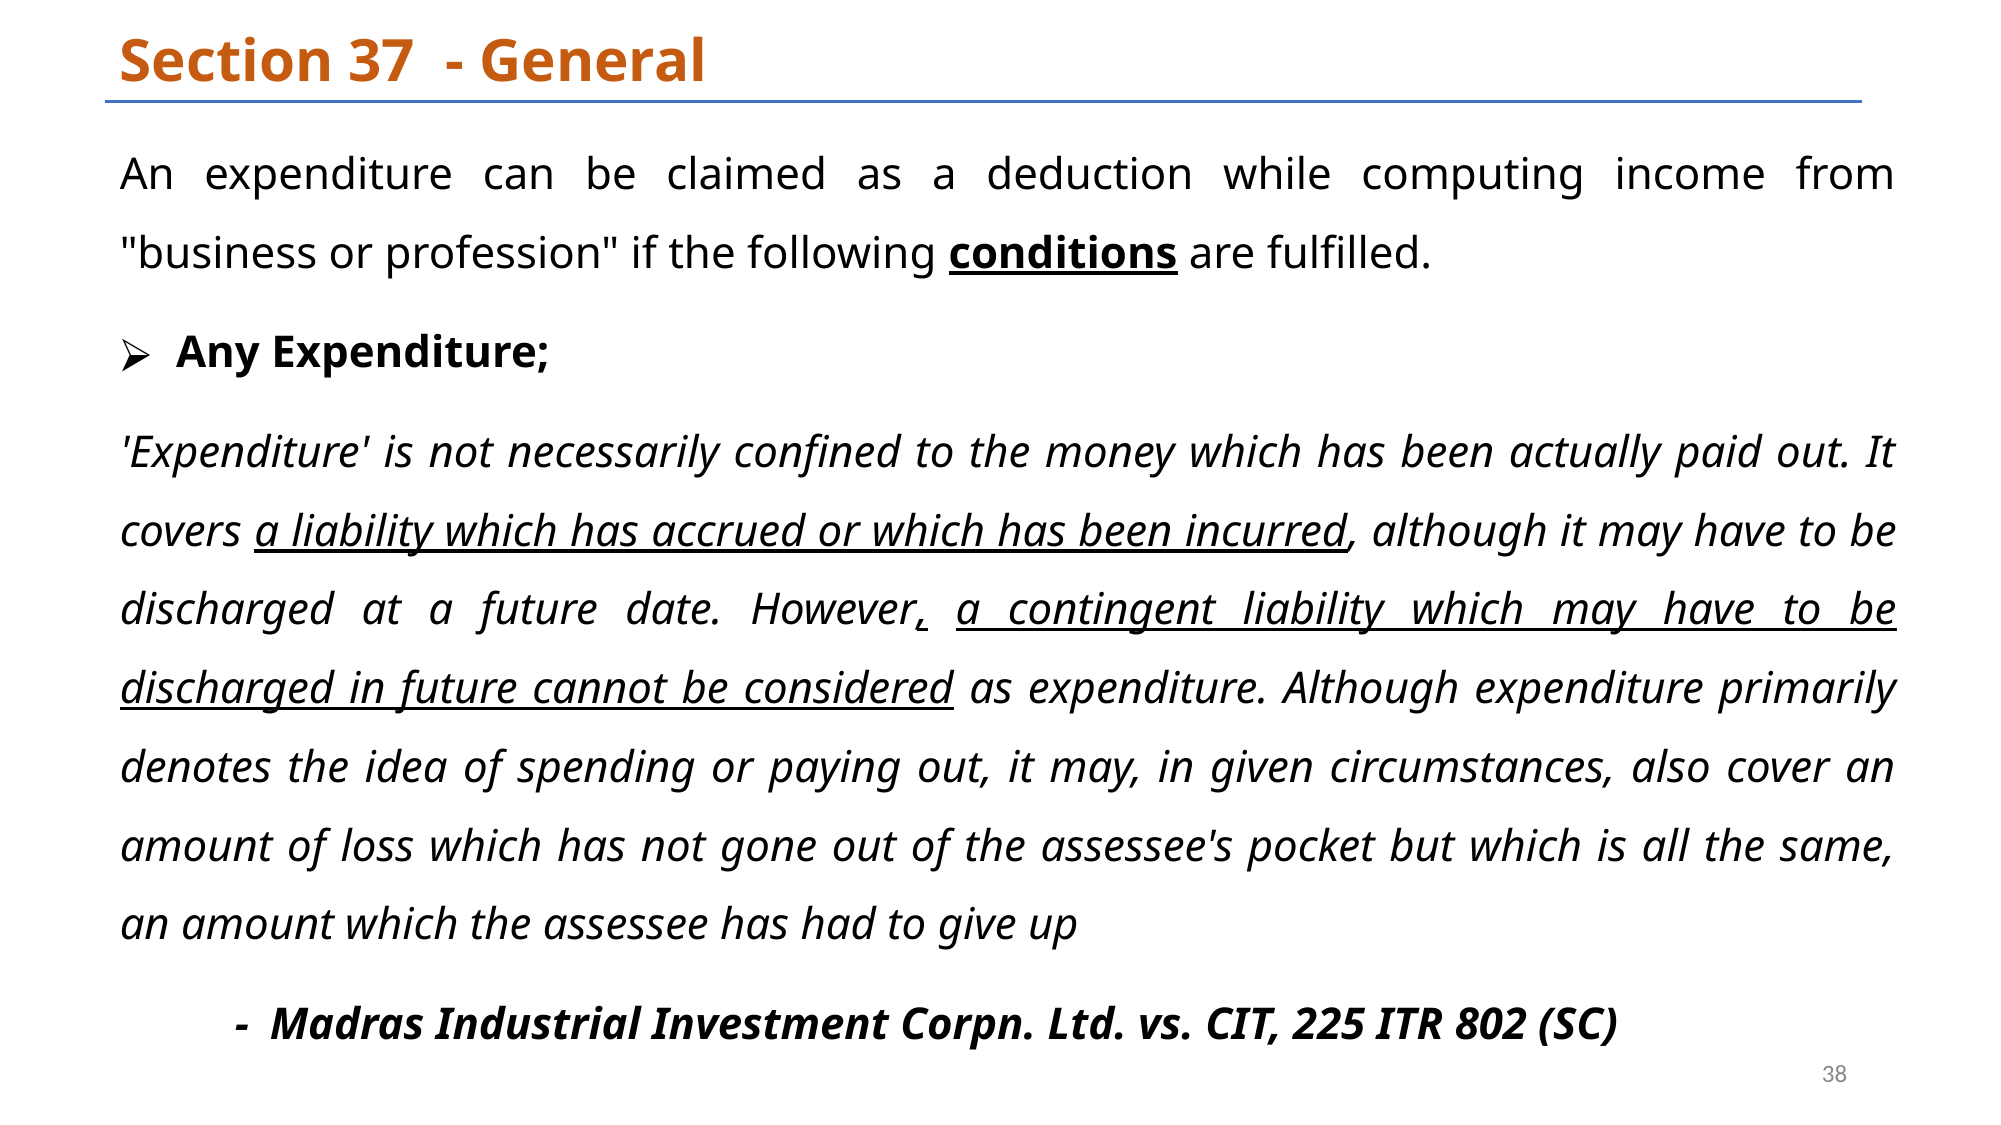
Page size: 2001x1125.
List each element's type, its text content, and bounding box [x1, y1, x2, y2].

title Section 37 - General [104, 0, 1912, 102]
subtitle An expenditure can be claimed as a deduction while computing income from "business or profession" if the following conditions are fulfilled. Any Expenditure; 'Expenditure' is not necessarily confined to the money which has been actually paid out. It covers a liability which has accrued or which has been incurred, although it may have to be discharged at a future date. However, a contingent liability which may have to be discharged in future cannot be considered as expenditure. Although expenditure primarily denotes the idea of spending or paying out, it may, in given circumstances, also cover an amount of loss which has not gone out of the assessee's pocket but which is all the same, an amount which the assessee has had to give up - Madras Industrial Investment Corpn. Ltd. vs. CIT, 225 ITR 802 (SC) [104, 112, 1912, 1073]
slide_number ‹#› [1412, 1042, 1863, 1103]
